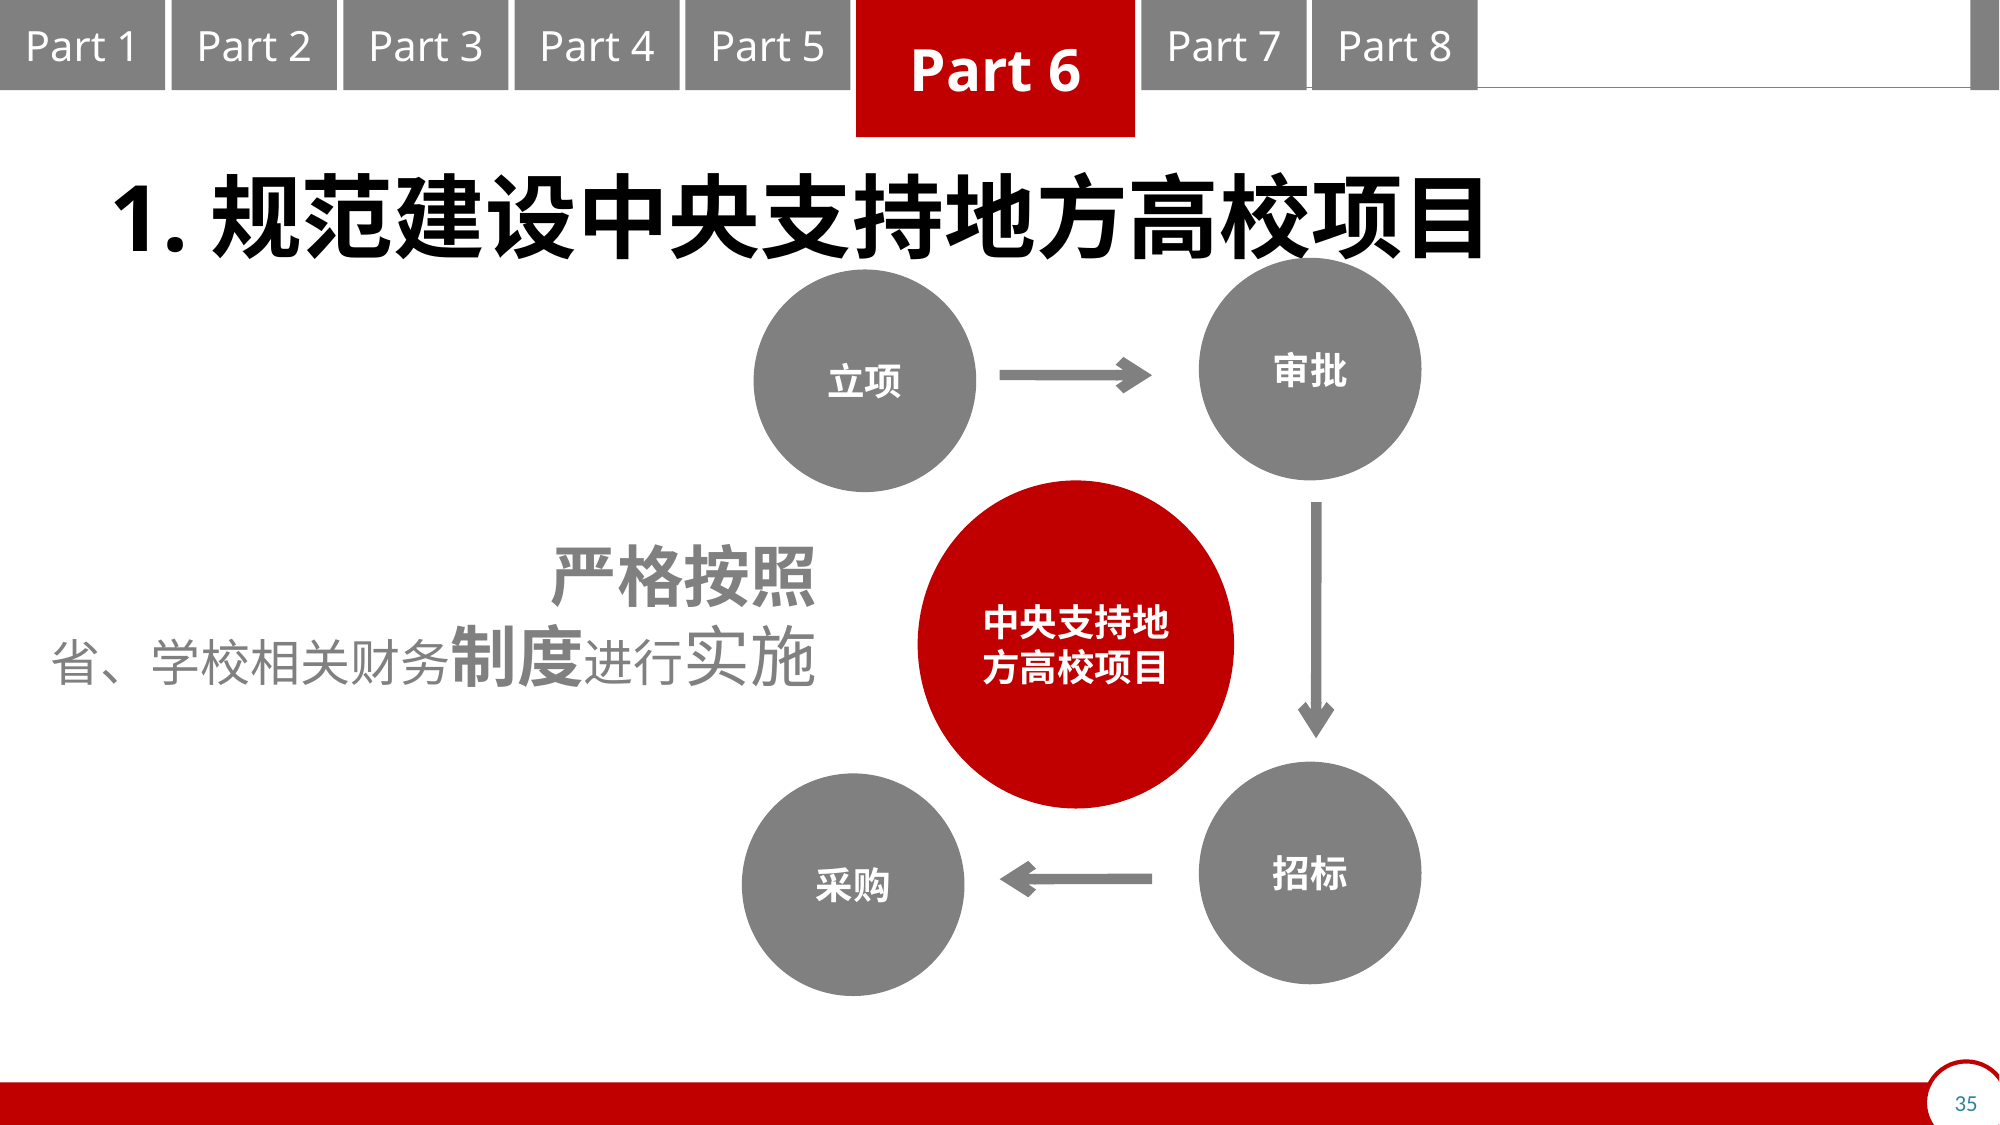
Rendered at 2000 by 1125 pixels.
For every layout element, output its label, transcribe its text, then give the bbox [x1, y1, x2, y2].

text_box 严格按照 省、学校相关财务制度进行实施 [35, 527, 736, 702]
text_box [741, 257, 1422, 997]
text_box 1.规范建设中央支持地方高校项目 [94, 152, 1510, 277]
